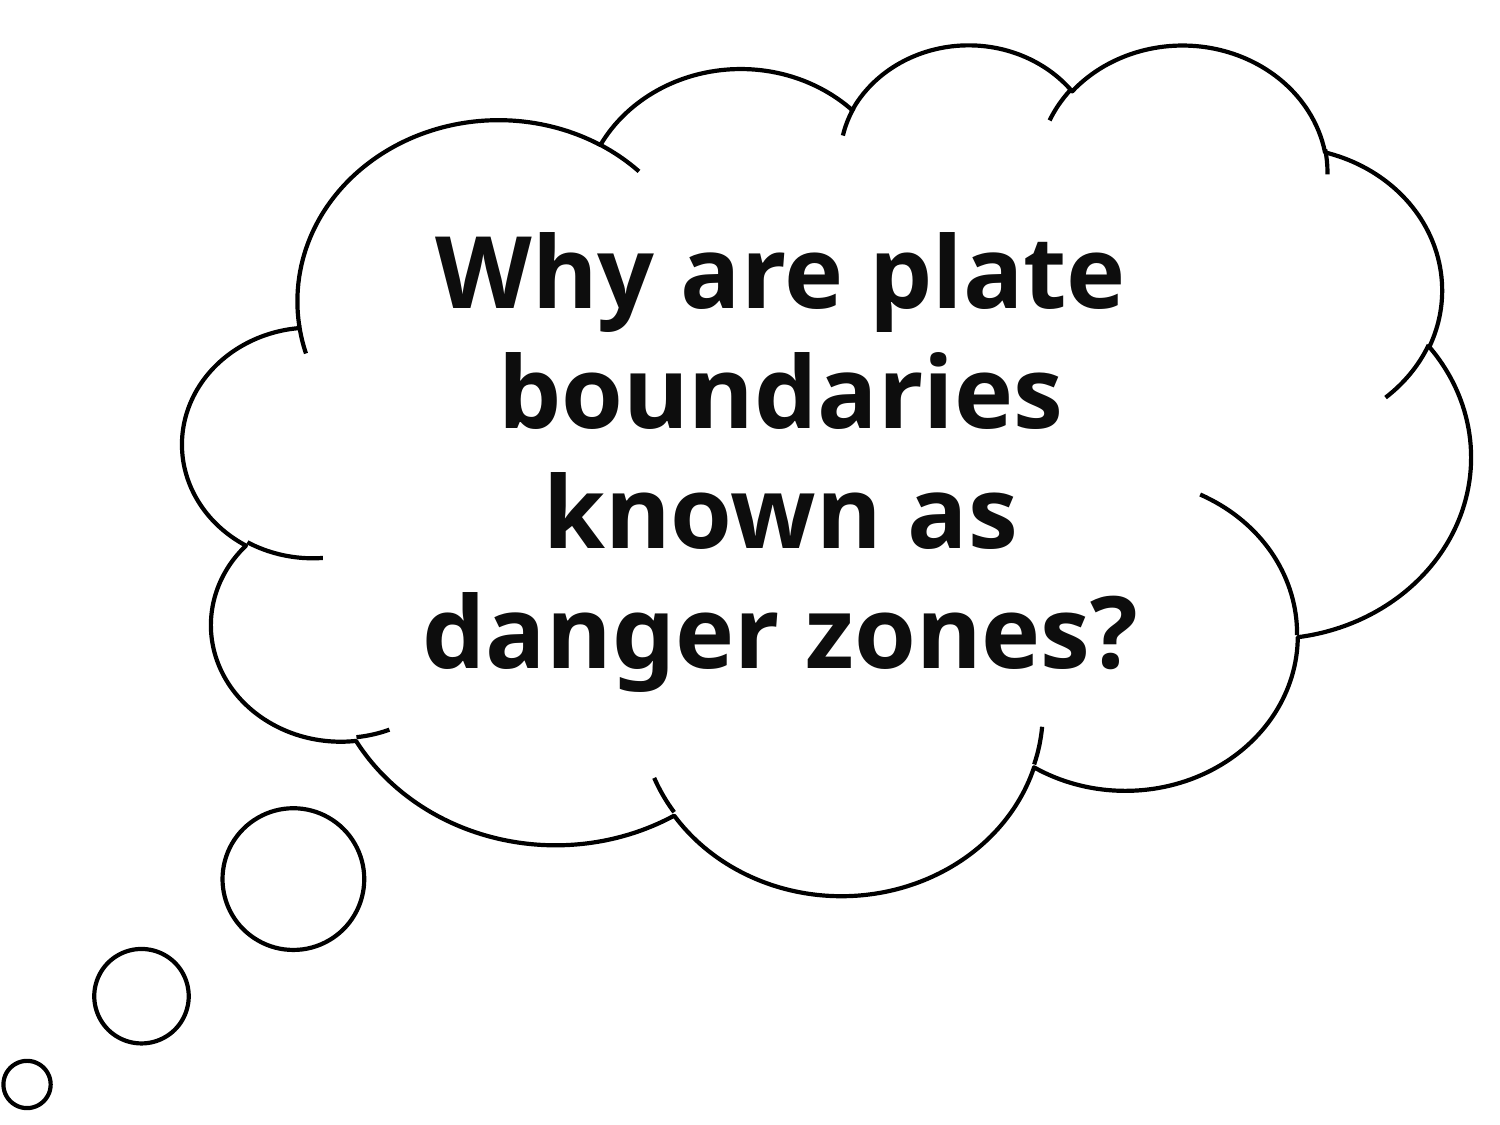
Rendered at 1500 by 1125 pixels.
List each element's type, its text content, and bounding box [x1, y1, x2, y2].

text_box Why are plate boundaries known as danger zones? [220, 806, 367, 953]
text_box Why are plate boundaries known as danger zones? [179, 43, 1474, 899]
text_box Why are plate boundaries known as danger zones? [1, 1058, 53, 1111]
text_box Why are plate boundaries known as danger zones? [92, 946, 191, 1046]
